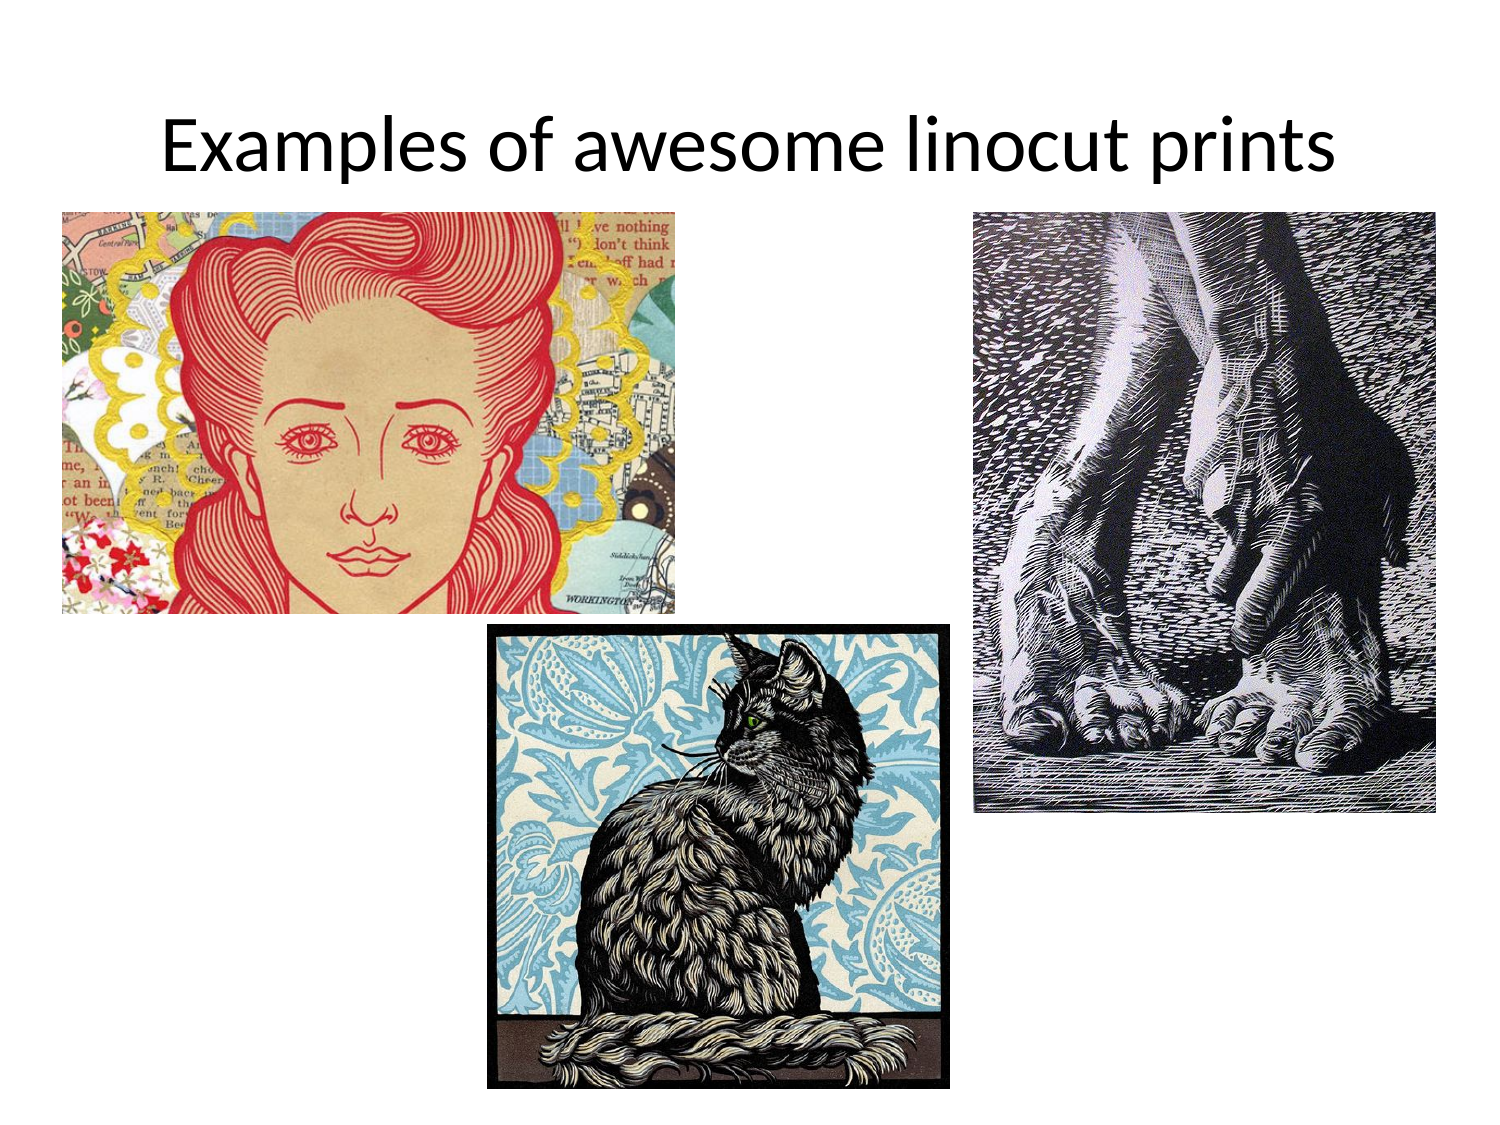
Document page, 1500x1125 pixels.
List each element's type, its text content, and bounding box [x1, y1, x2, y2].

picture [972, 212, 1436, 813]
picture [487, 624, 951, 1090]
title Examples of awesome linocut prints [75, 45, 1425, 233]
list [62, 212, 676, 614]
